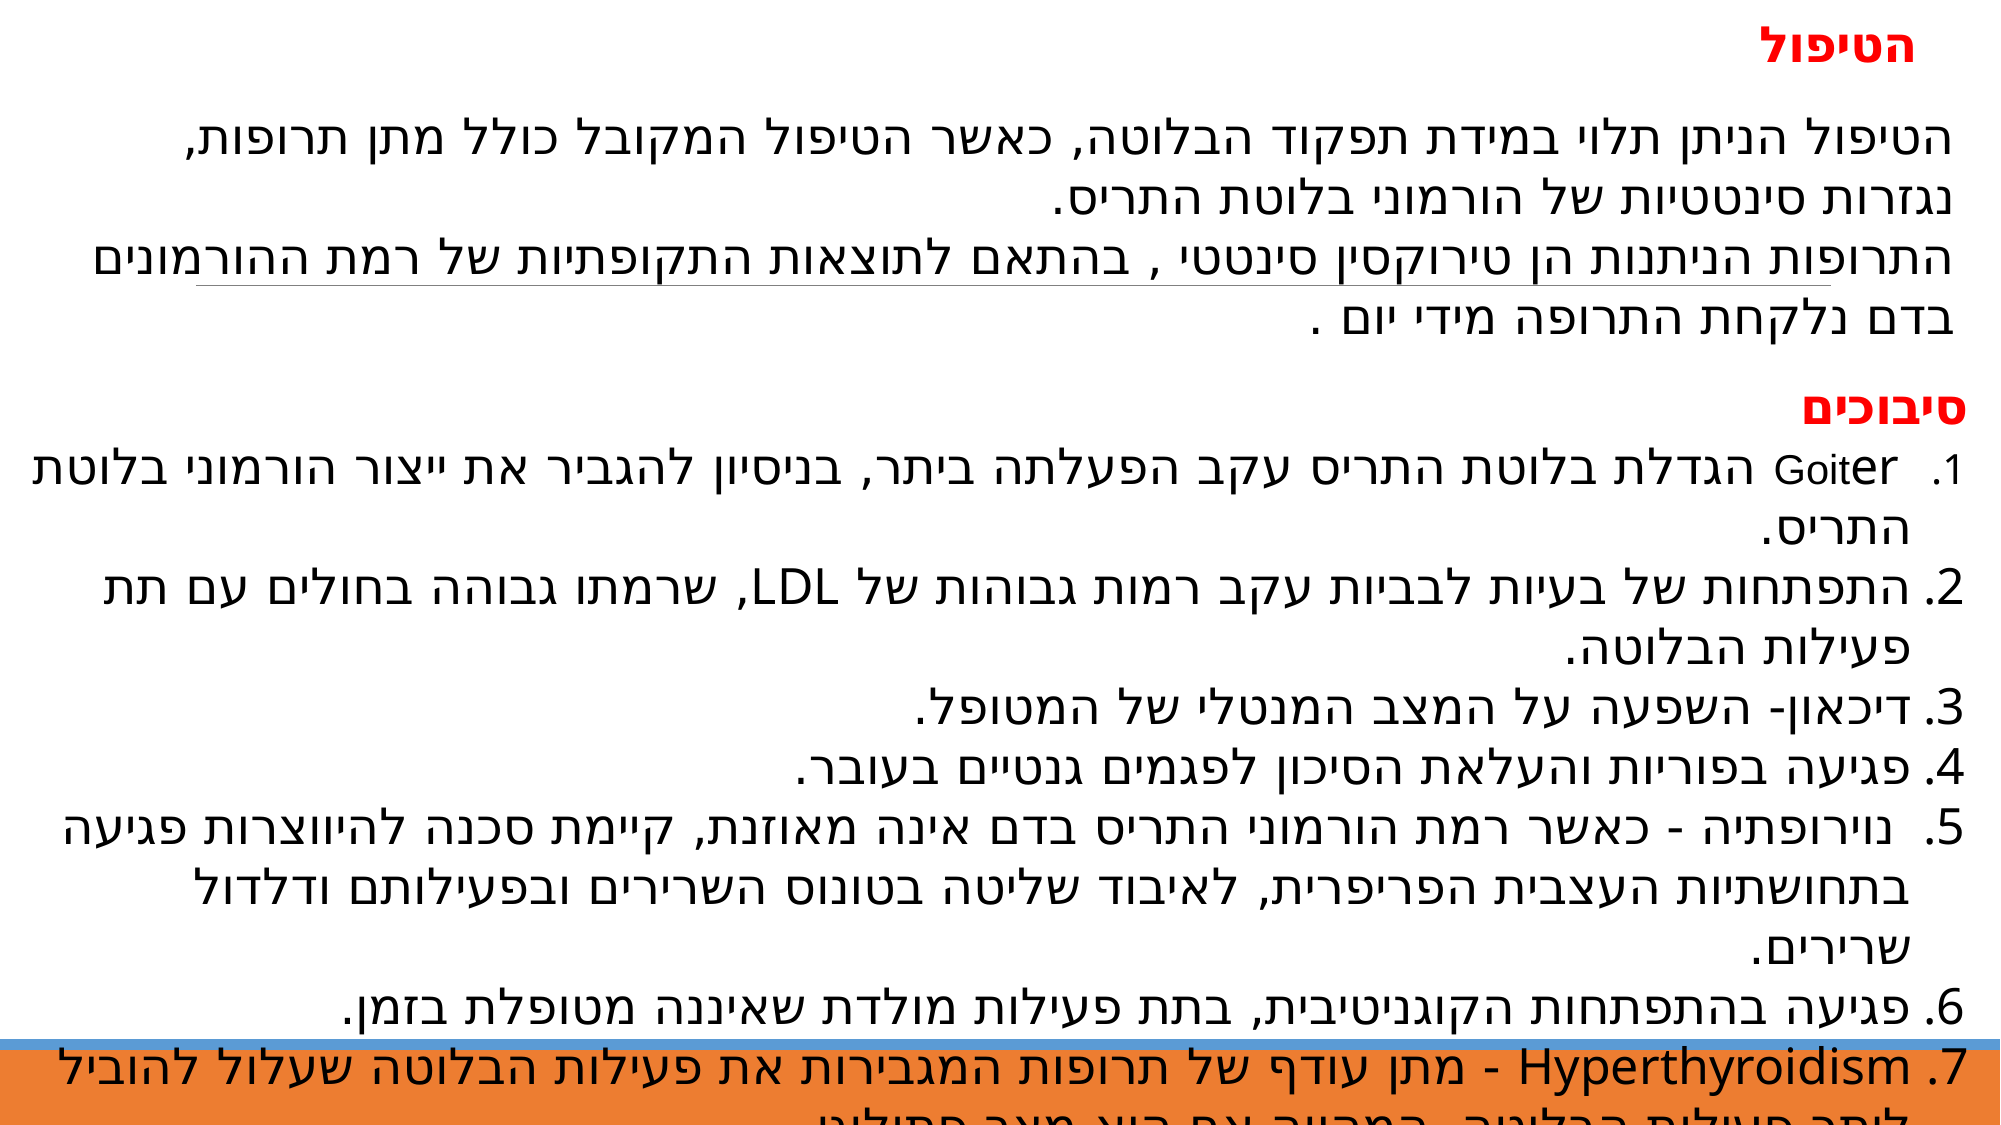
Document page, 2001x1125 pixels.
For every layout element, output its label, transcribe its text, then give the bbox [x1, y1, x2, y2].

text_box סיבוכים Goiter הגדלת בלוטת התריס עקב הפעלתה ביתר, בניסיון להגביר את ייצור הורמוני בלוטת התריס. התפתחות של בעיות לבביות עקב רמות גבוהות של LDL, שרמתו גבוהה בחולים עם תת פעילות הבלוטה. דיכאון- השפעה על המצב המנטלי של המטופל. פגיעה בפוריות והעלאת הסיכון לפגמים גנטיים בעובר. נוירופתיה - כאשר רמת הורמוני התריס בדם אינה מאוזנת, קיימת סכנה להיווצרות פגיעה בתחושתיות העצבית הפריפרית, לאיבוד שליטה בטונוס השרירים ובפעילותם ודלדול שרירים. פגיעה בהתפתחות הקוגניטיבית, בתת פעילות מולדת שאיננה מטופלת בזמן. Hyperthyroidism - מתן עודף של תרופות המגבירות את פעילות הבלוטה שעלול להוביל ליתר פעילות הבלוטה ,המהווה אף הוא מצב פתולוגי. [0, 376, 1984, 1125]
text_box הטיפול הניתן תלוי במידת תפקוד הבלוטה, כאשר הטיפול המקובל כולל מתן תרופות, נגזרות סינטטיות של הורמוני בלוטת התריס. התרופות הניתנות הן טירוקסין סינטטי , בהתאם לתוצאות התקופתיות של רמת ההורמונים בדם נלקחת התרופה מידי יום . [53, 96, 1971, 352]
title הטיפול [288, 0, 1933, 81]
